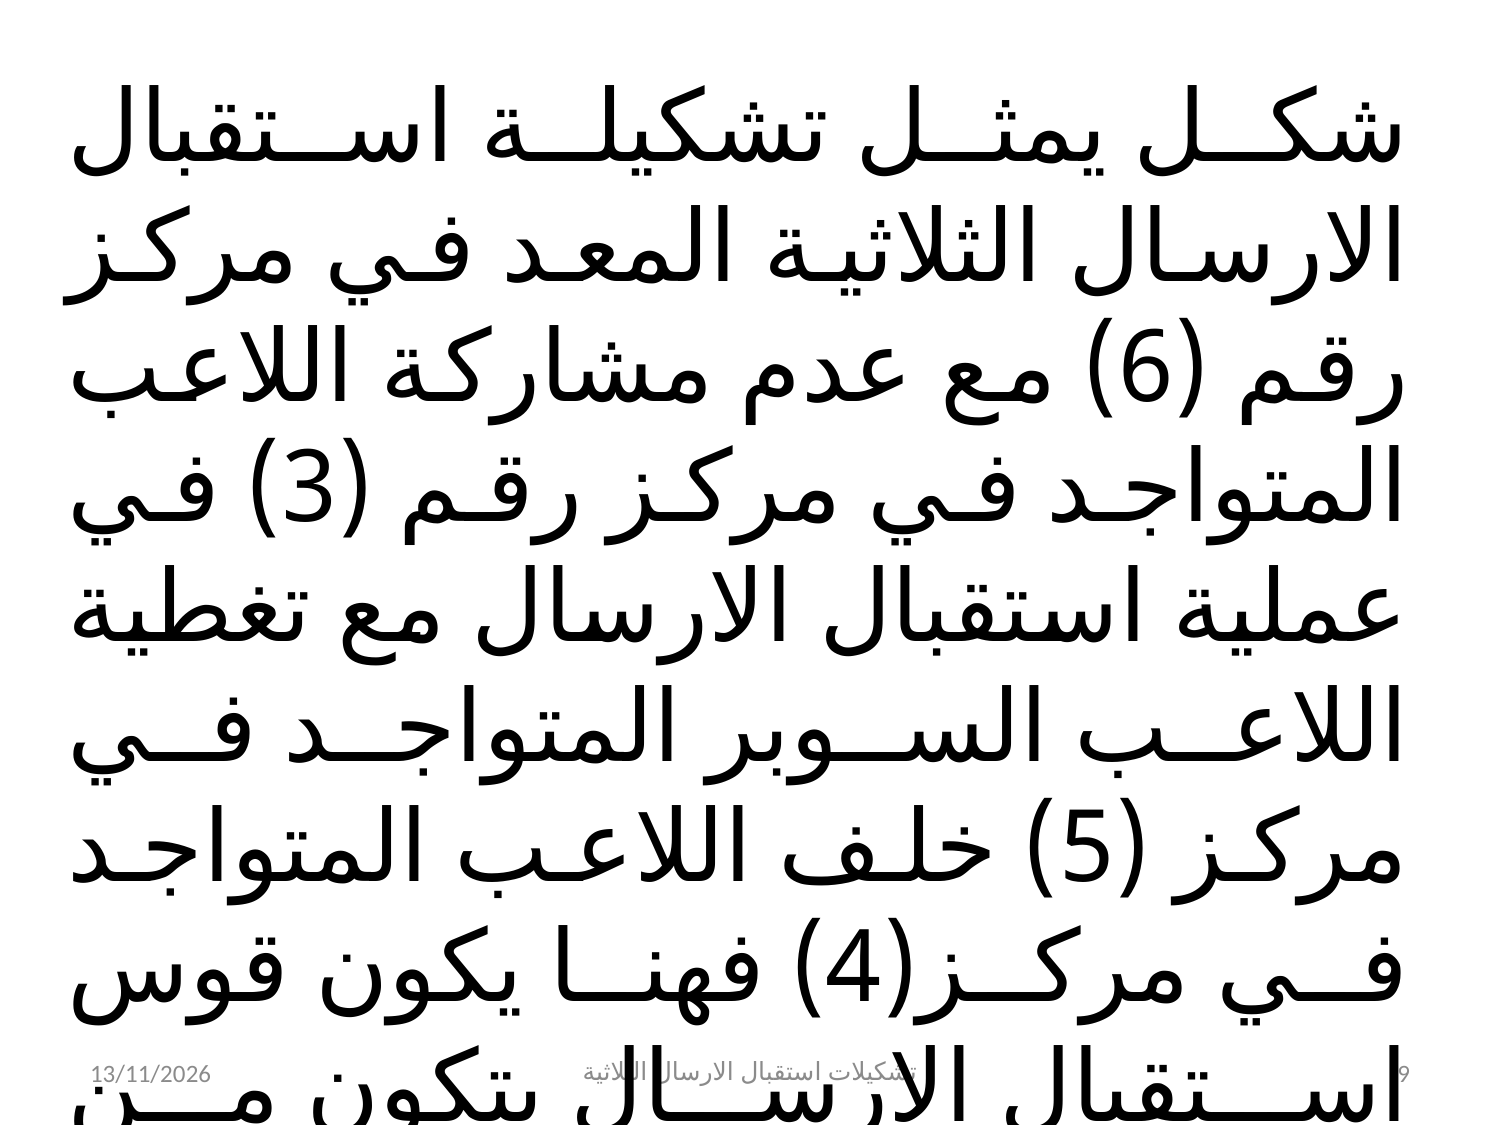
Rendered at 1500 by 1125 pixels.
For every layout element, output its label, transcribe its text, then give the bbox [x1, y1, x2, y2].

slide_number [75, 1042, 425, 1103]
text_box شكل يمثل تشكيلة استقبال الارسال الثلاثية المعد في مركز رقم (6) مع عدم مشاركة اللاعب المتواجد في مركز رقم (3) في عملية استقبال الارسال مع تغطية اللاعب السوبر المتواجد في مركز (5) خلف اللاعب المتواجد في مركز(4) فهنا يكون قوس استقبال الارسال يتكون من اللاعبين المتواجدين في مراكز( 2- 1 -4 ) [53, 54, 1424, 1125]
footer تشكيلات استقبال الارسال الثلاثية [512, 1042, 988, 1103]
slide_number 9 [1074, 1042, 1425, 1103]
